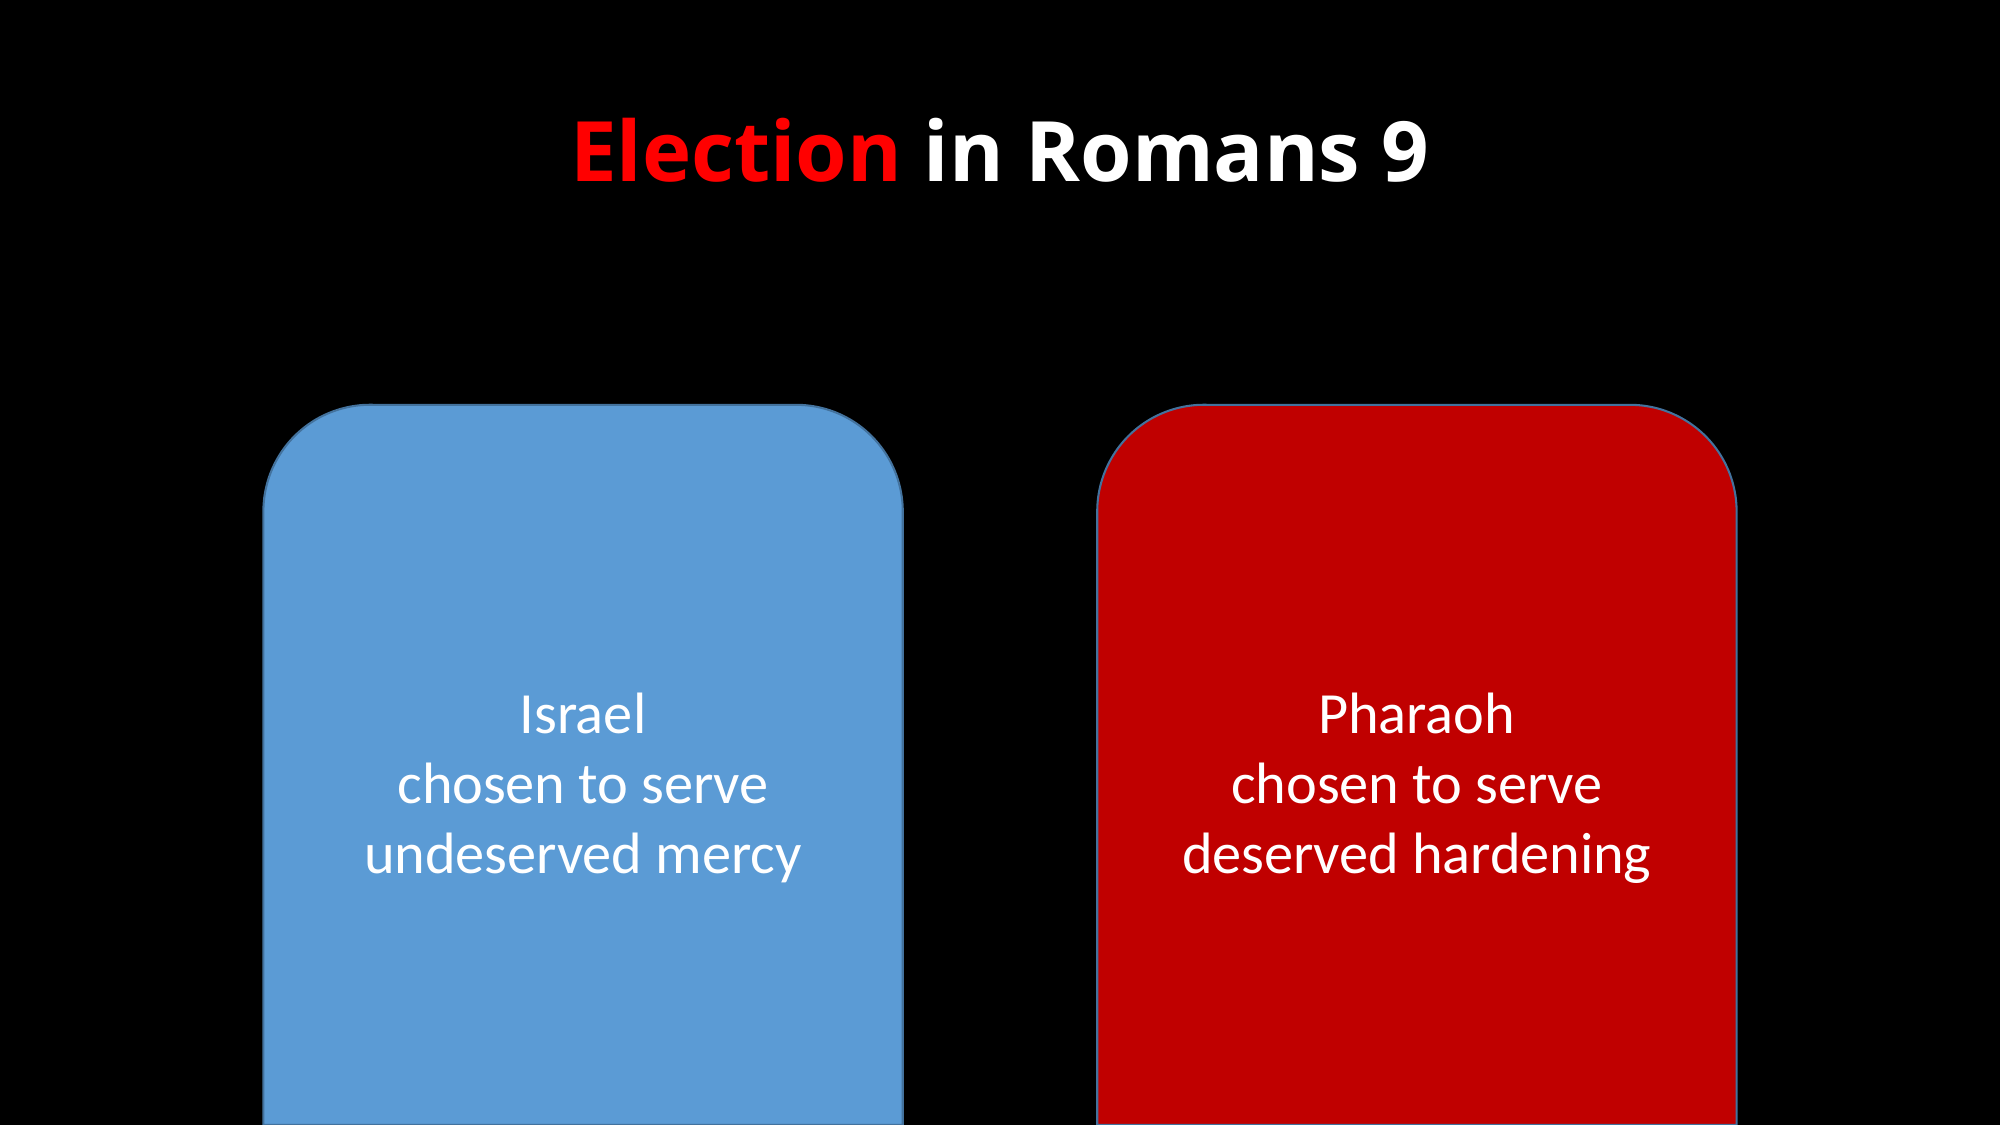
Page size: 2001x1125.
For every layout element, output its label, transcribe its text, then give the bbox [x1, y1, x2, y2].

text_box Pharaoh chosen to serve deserved hardening [1096, 403, 1738, 1125]
text_box Election in Romans 9 [0, 90, 2000, 206]
text_box Israel chosen to serve undeserved mercy [262, 403, 904, 1125]
